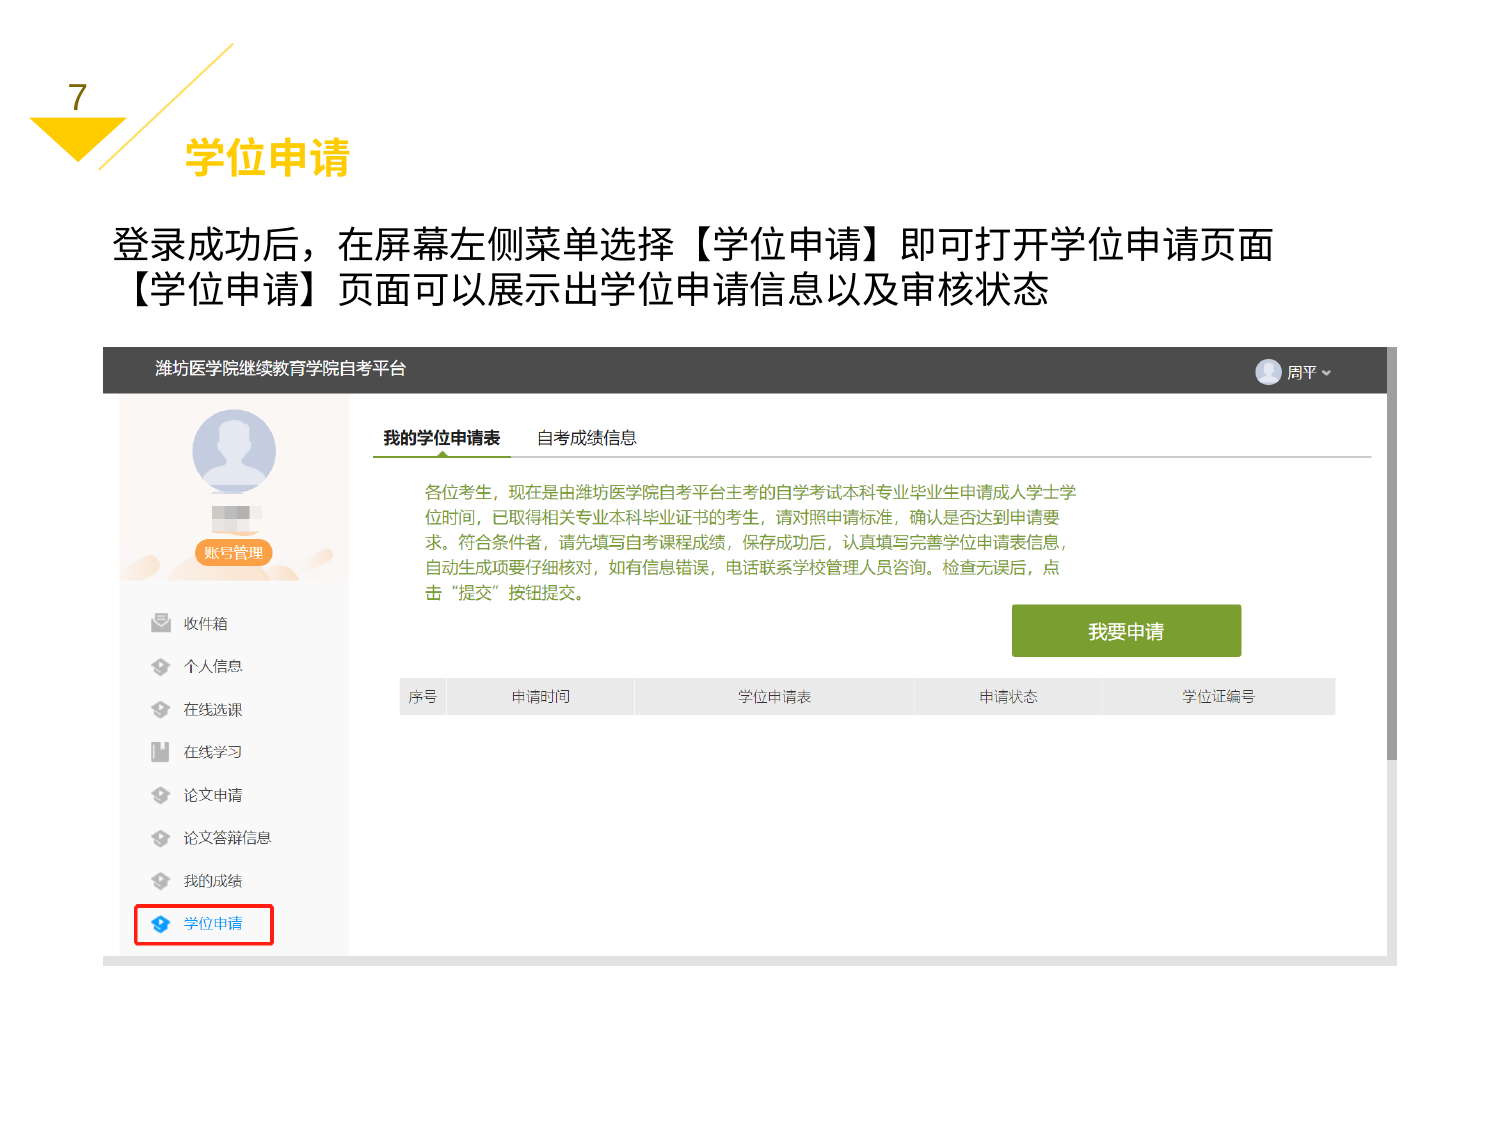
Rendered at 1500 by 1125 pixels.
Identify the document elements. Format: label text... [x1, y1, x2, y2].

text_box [25, 16, 876, 215]
text_box 登录成功后，在屏幕左侧菜单选择【学位申请】即可打开学位申请页面 【学位申请】页面可以展示出学位申请信息以及审核状态 [97, 214, 1392, 319]
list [103, 347, 1397, 966]
